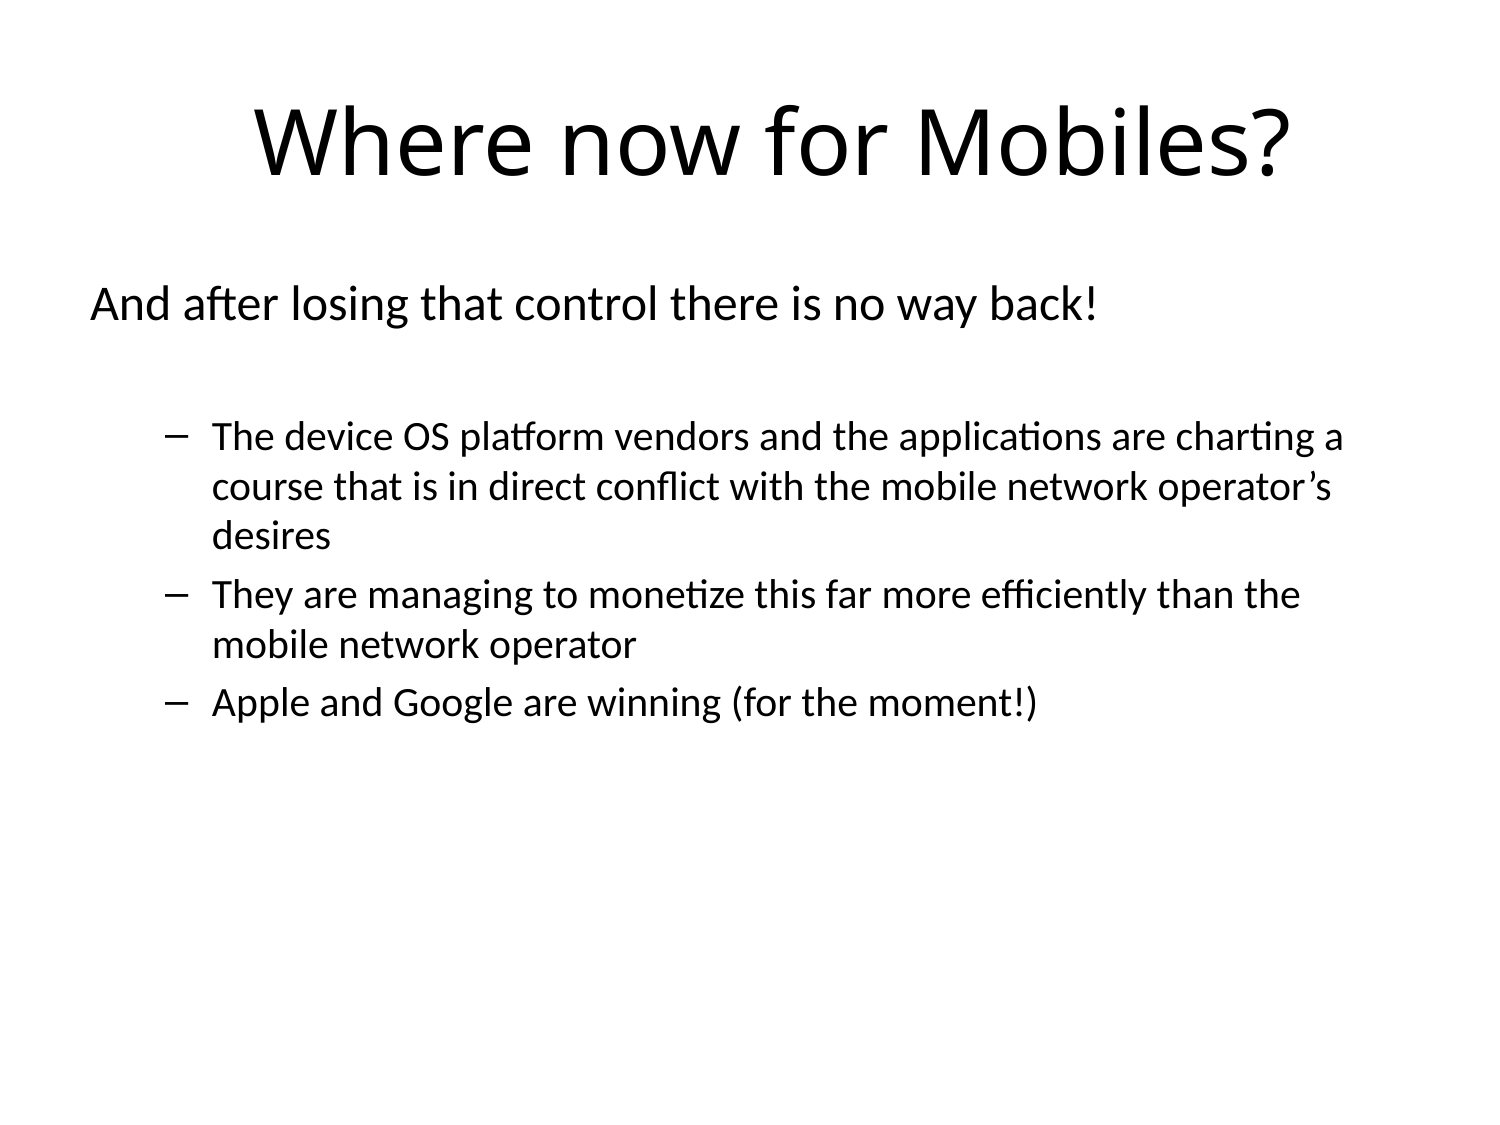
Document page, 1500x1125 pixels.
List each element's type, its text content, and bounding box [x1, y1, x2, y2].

list And after losing that control there is no way back! The device OS platform vendors and the applications are charting a course that is in direct conflict with the mobile network operator’s desires They are managing to monetize this far more efficiently than the mobile network operator Apple and Google are winning (for the moment!) [75, 262, 1425, 1097]
title Where now for Mobiles? [30, 45, 1500, 233]
